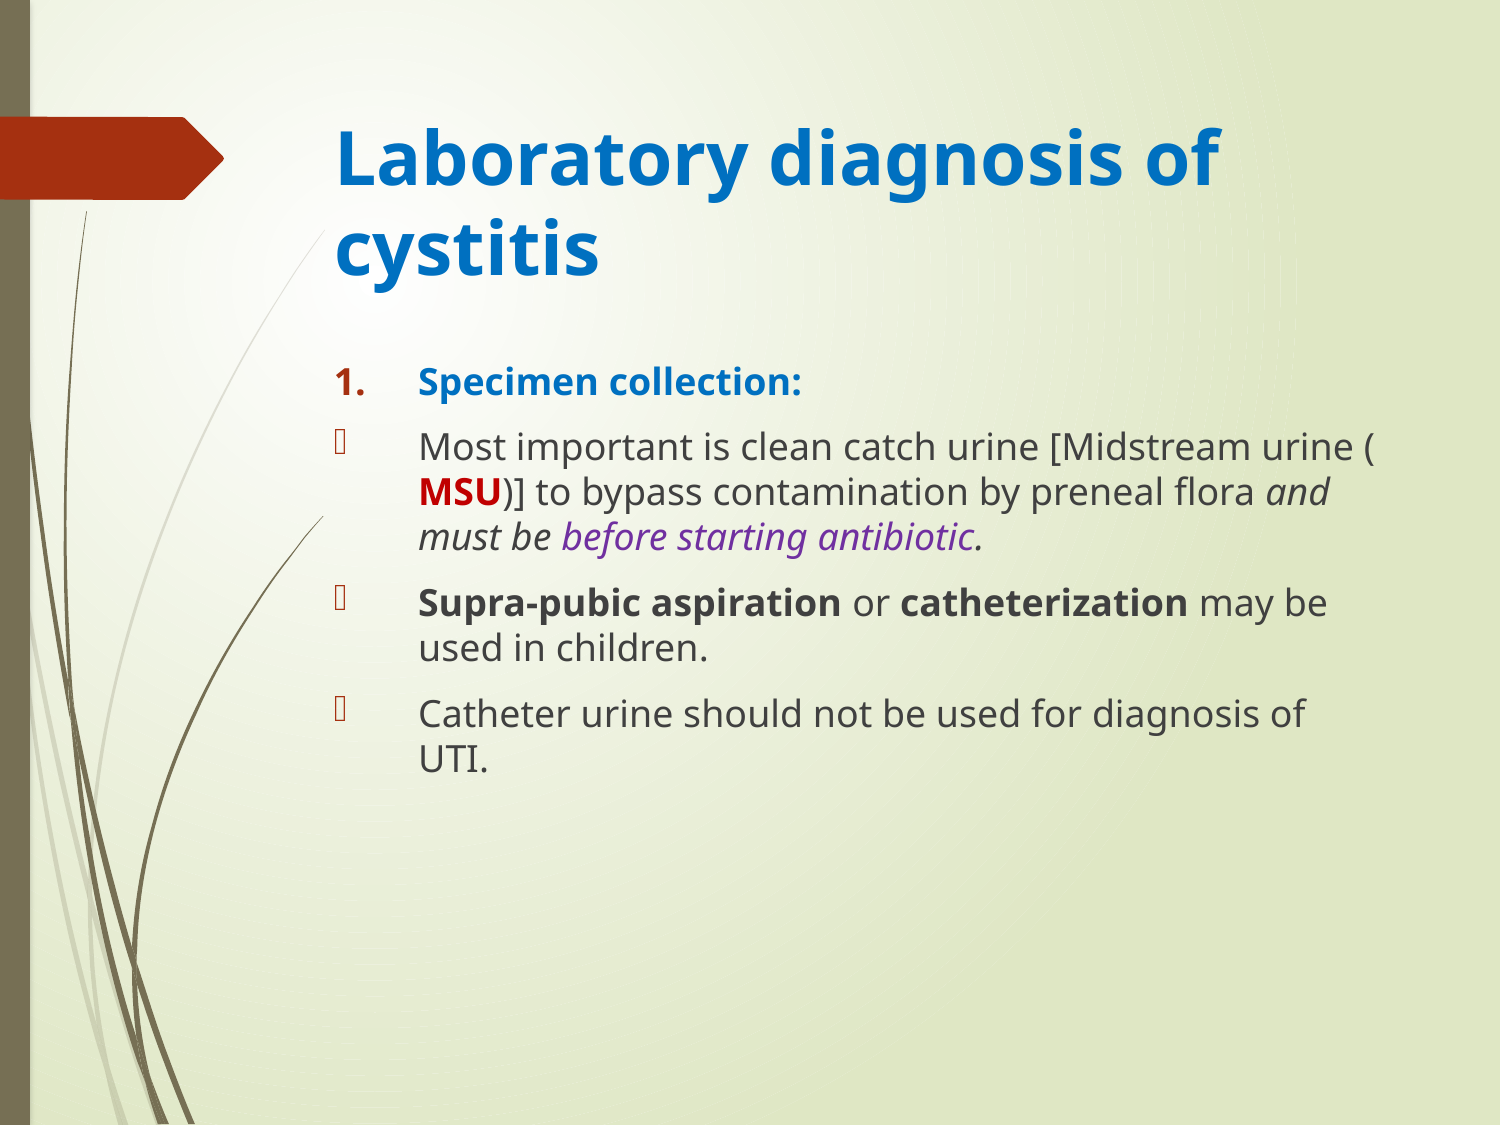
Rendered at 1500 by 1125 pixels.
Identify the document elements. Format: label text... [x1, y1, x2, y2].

title Laboratory diagnosis of cystitis [319, 102, 1400, 313]
list Specimen collection: Most important is clean catch urine [Midstream urine ( MSU)] to bypass contamination by preneal flora and must be before starting antibiotic. Supra-pubic aspiration or catheterization may be used in children. Catheter urine should not be used for diagnosis of UTI. [318, 350, 1400, 970]
